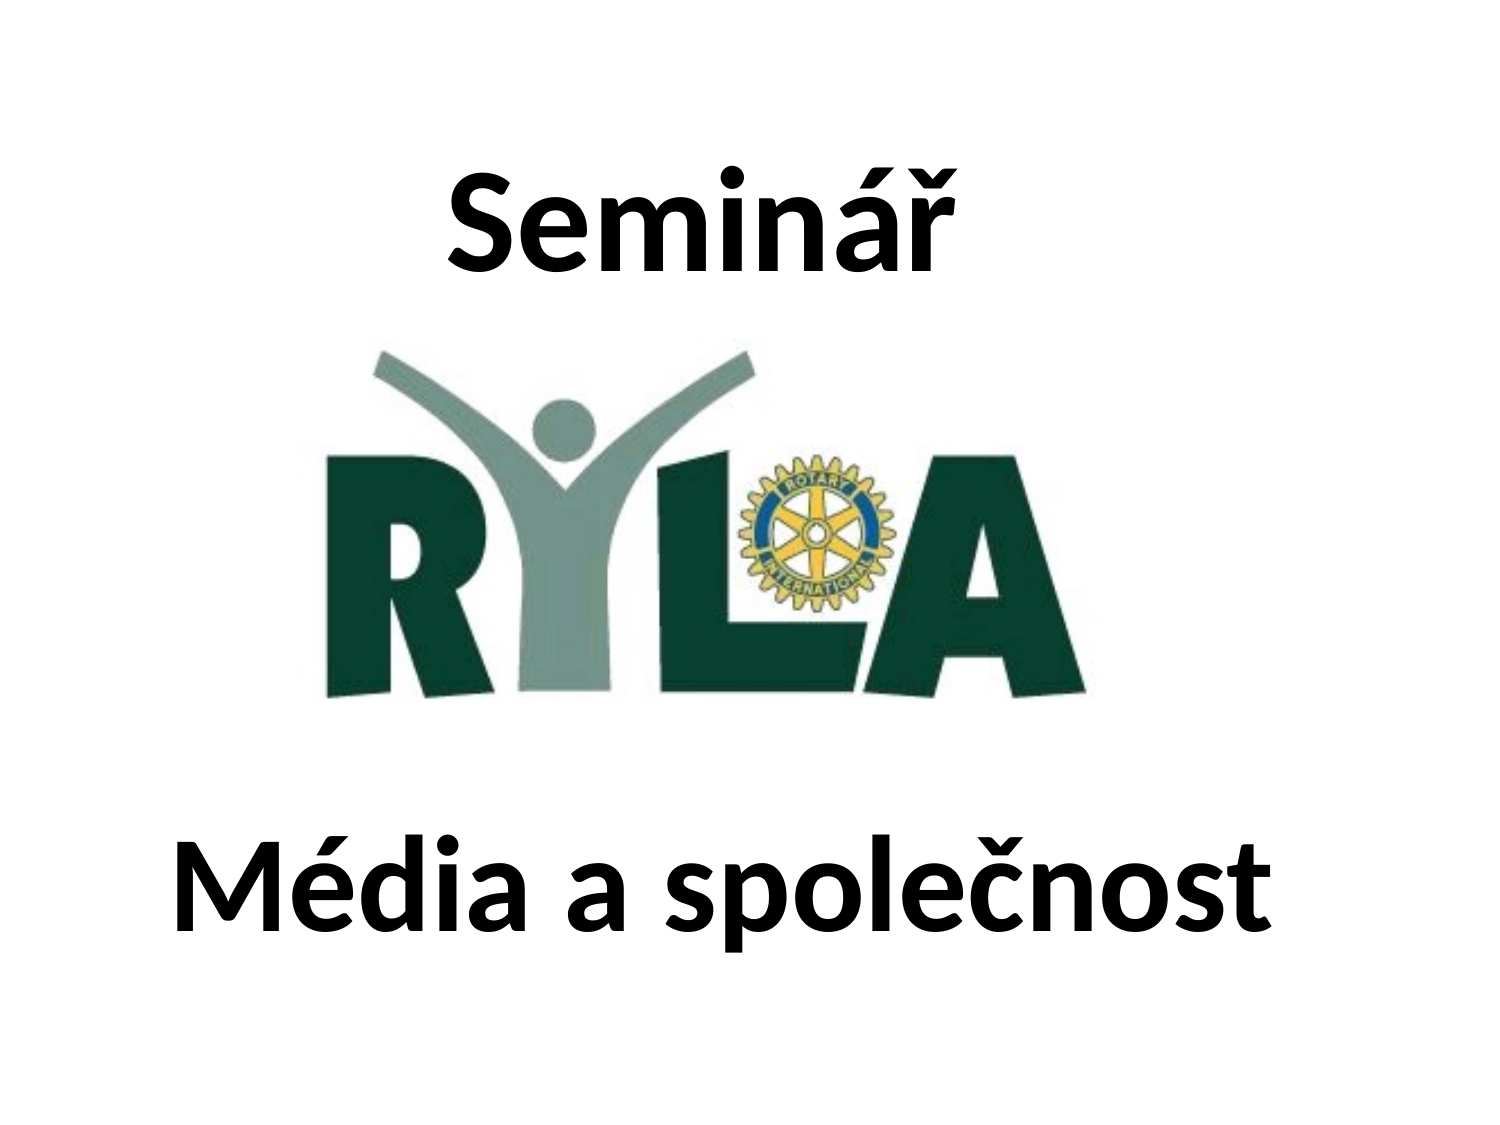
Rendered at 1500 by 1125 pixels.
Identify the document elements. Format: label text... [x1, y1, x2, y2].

text_box Média a společnost [153, 786, 1500, 967]
text_box Seminář [431, 113, 1187, 309]
picture [300, 337, 1106, 727]
